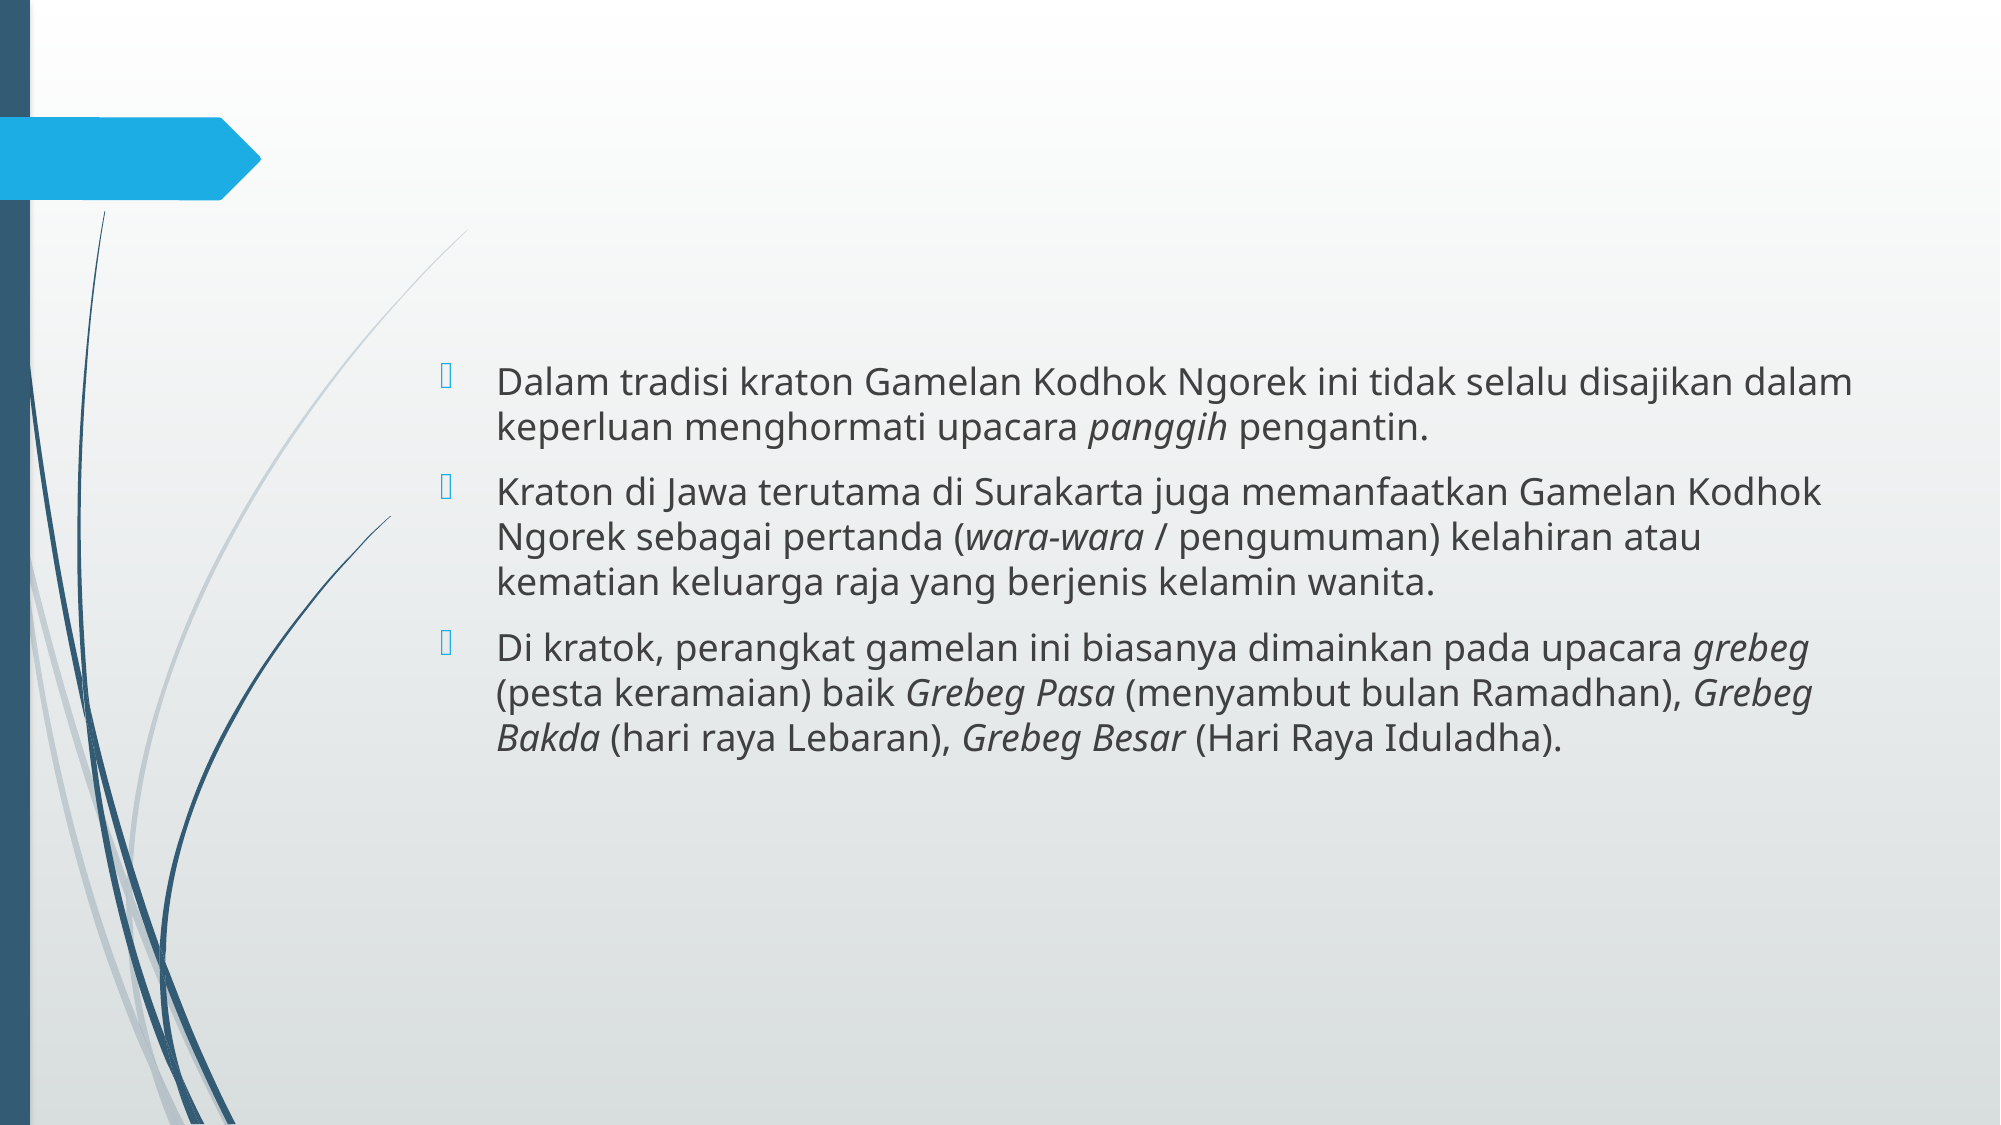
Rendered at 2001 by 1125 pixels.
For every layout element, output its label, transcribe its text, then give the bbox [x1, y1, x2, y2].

list Dalam tradisi kraton Gamelan Kodhok Ngorek ini tidak selalu disajikan dalam keperluan menghormati upacara panggih pengantin. Kraton di Jawa terutama di Surakarta juga memanfaatkan Gamelan Kodhok Ngorek sebagai pertanda (wara-wara / pengumuman) kelahiran atau kematian keluarga raja yang berjenis kelamin wanita. Di kratok, perangkat gamelan ini biasanya dimainkan pada upacara grebeg (pesta keramaian) baik Grebeg Pasa (menyambut bulan Ramadhan), Grebeg Bakda (hari raya Lebaran), Grebeg Besar (Hari Raya Iduladha). [424, 350, 1888, 970]
